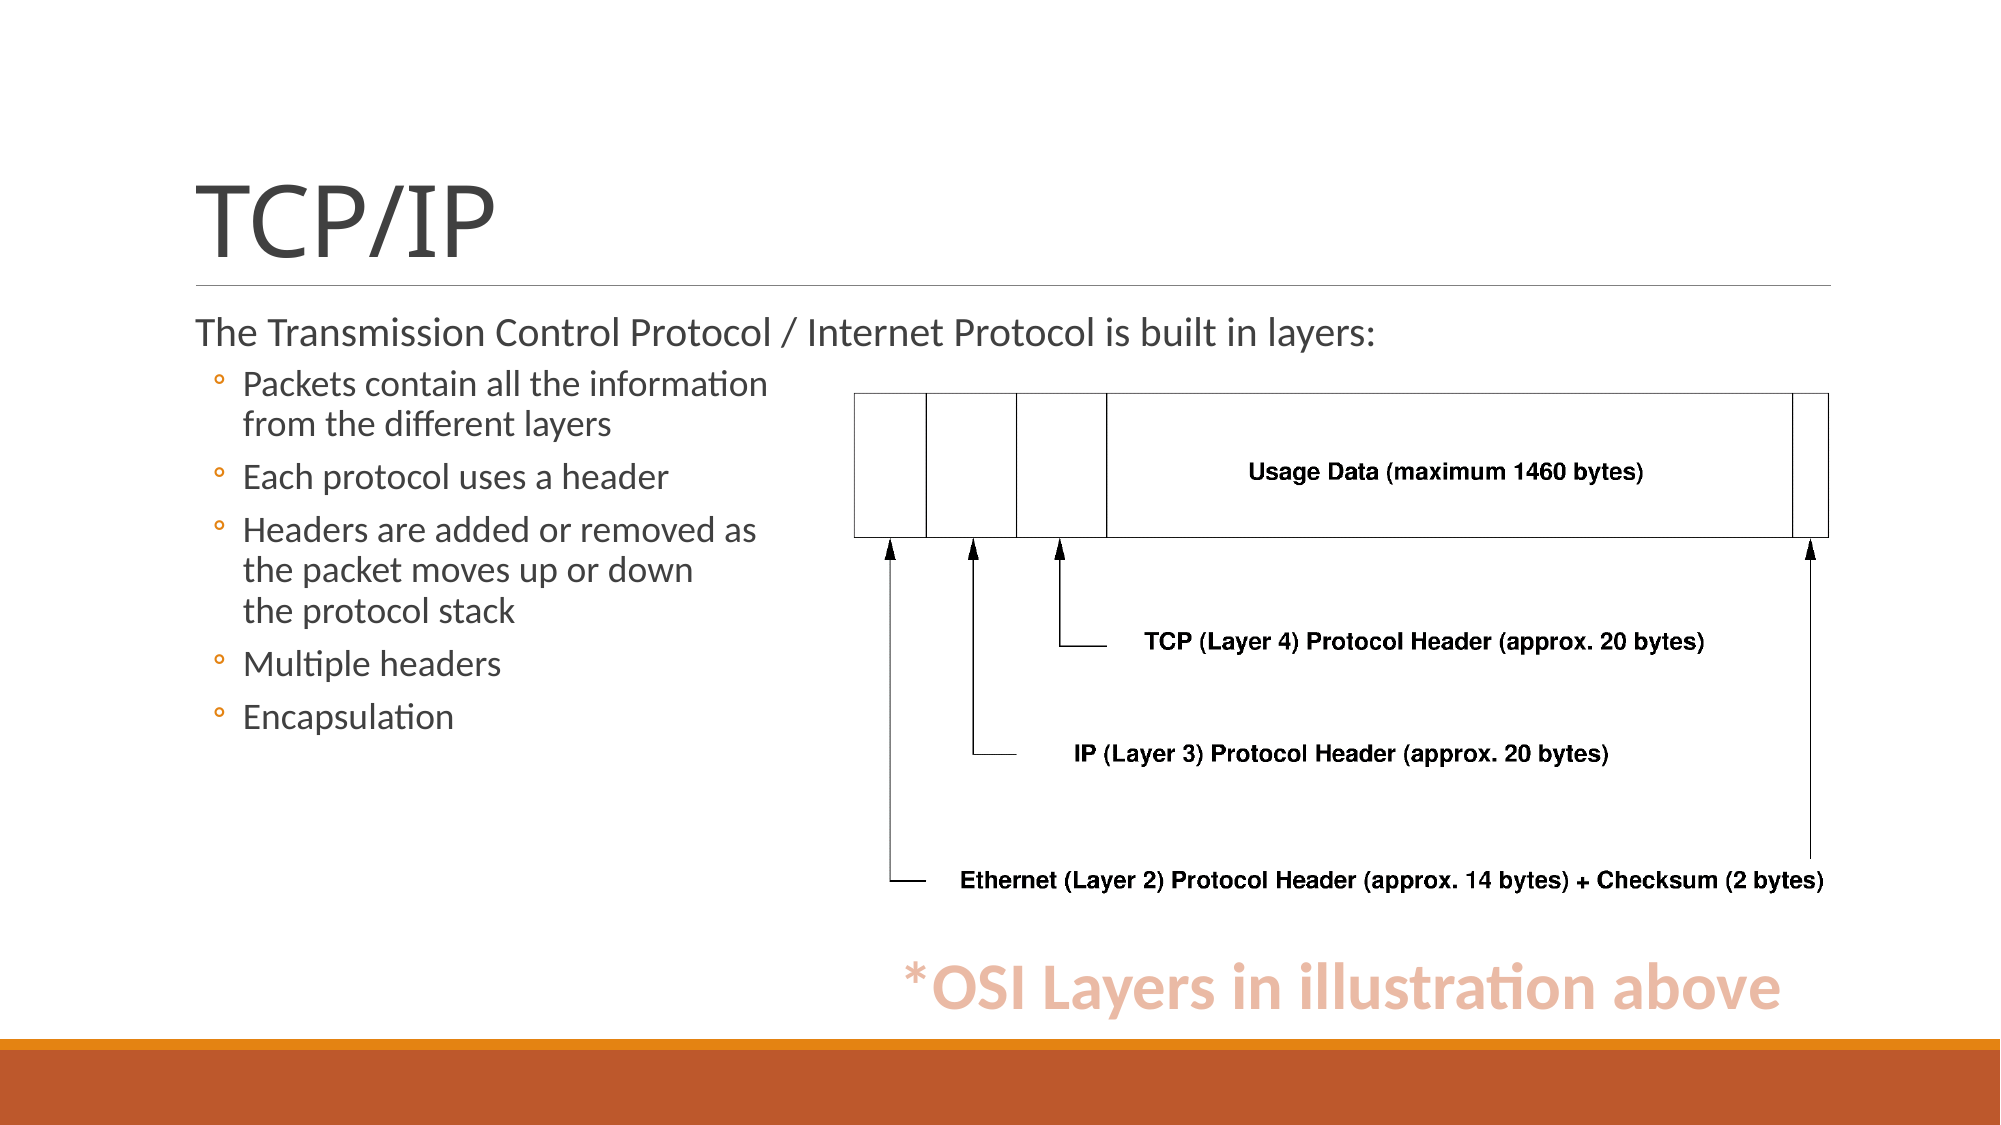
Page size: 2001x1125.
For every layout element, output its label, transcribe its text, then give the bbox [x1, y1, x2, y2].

picture [851, 390, 1831, 896]
title TCP/IP [180, 47, 1830, 285]
text_box *OSI Layers in illustration above [884, 935, 1798, 1031]
list The Transmission Control Protocol / Internet Protocol is built in layers: Packets contain all the information from the different layers Each protocol uses a header Headers are added or removed as the packet moves up or down the protocol stack Multiple headers Encapsulation [180, 302, 1830, 963]
